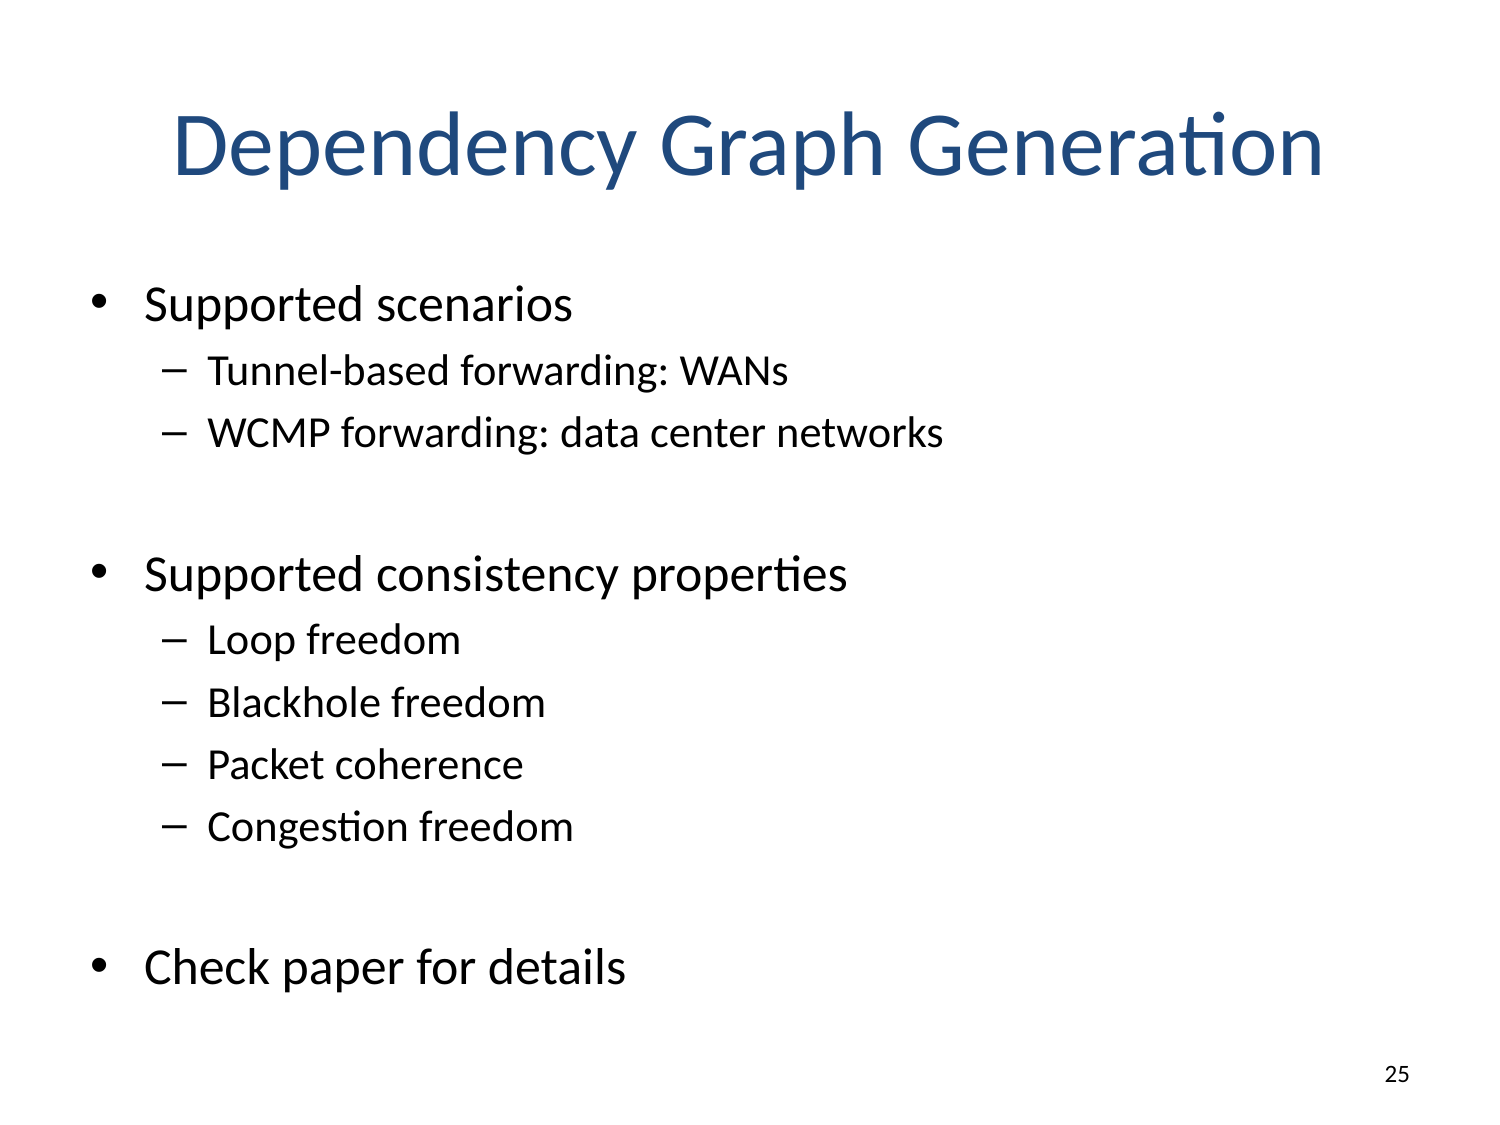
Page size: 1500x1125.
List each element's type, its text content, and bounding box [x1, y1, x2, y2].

title Dependency Graph Generation [75, 45, 1425, 233]
slide_number 24 [1074, 1042, 1425, 1103]
list Supported scenarios Tunnel-based forwarding: WANs WCMP forwarding: data center networks Supported consistency properties Loop freedom Blackhole freedom Packet coherence Congestion freedom Check paper for details [75, 262, 1425, 1005]
